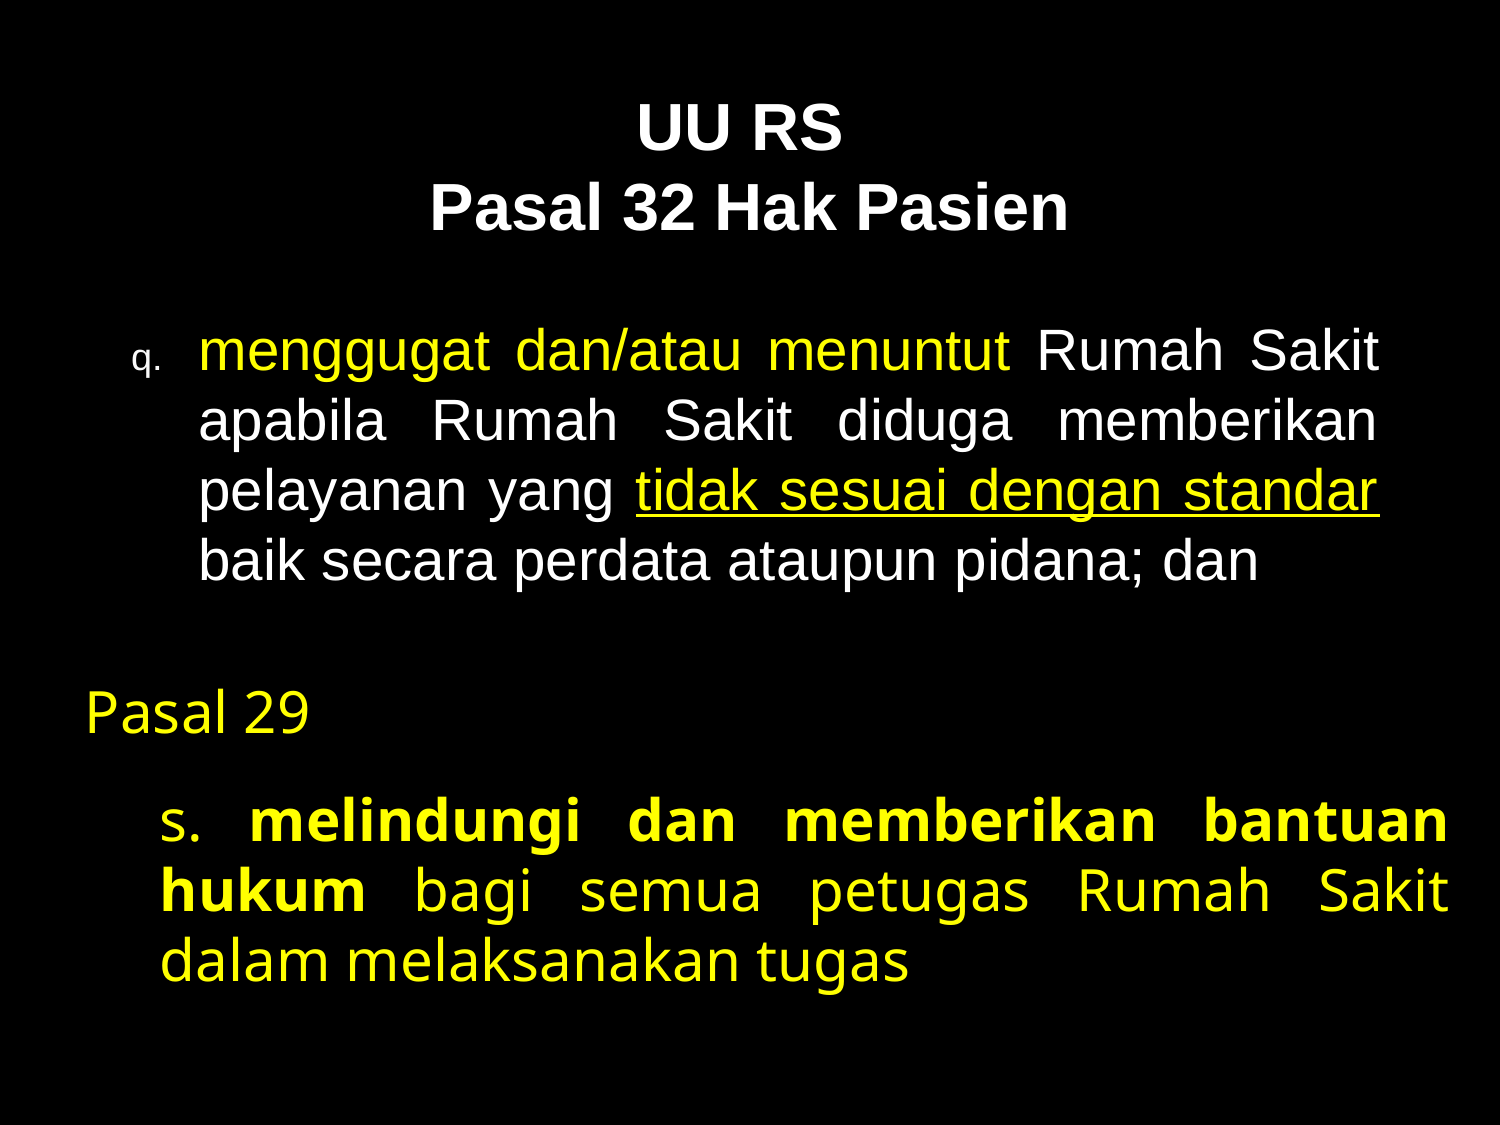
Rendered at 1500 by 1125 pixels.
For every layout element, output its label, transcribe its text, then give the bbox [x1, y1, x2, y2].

title UU RS Pasal 32 Hak Pasien [75, 70, 1425, 258]
text_box Pasal 29 s. melindungi dan memberikan bantuan hukum bagi semua petugas Rumah Sakit dalam melaksanakan tugas [70, 667, 1465, 1071]
list menggugat dan/atau menuntut Rumah Sakit apabila Rumah Sakit diduga memberikan pelayanan yang tidak sesuai dengan standar baik secara perdata ataupun pidana; dan [93, 304, 1395, 610]
